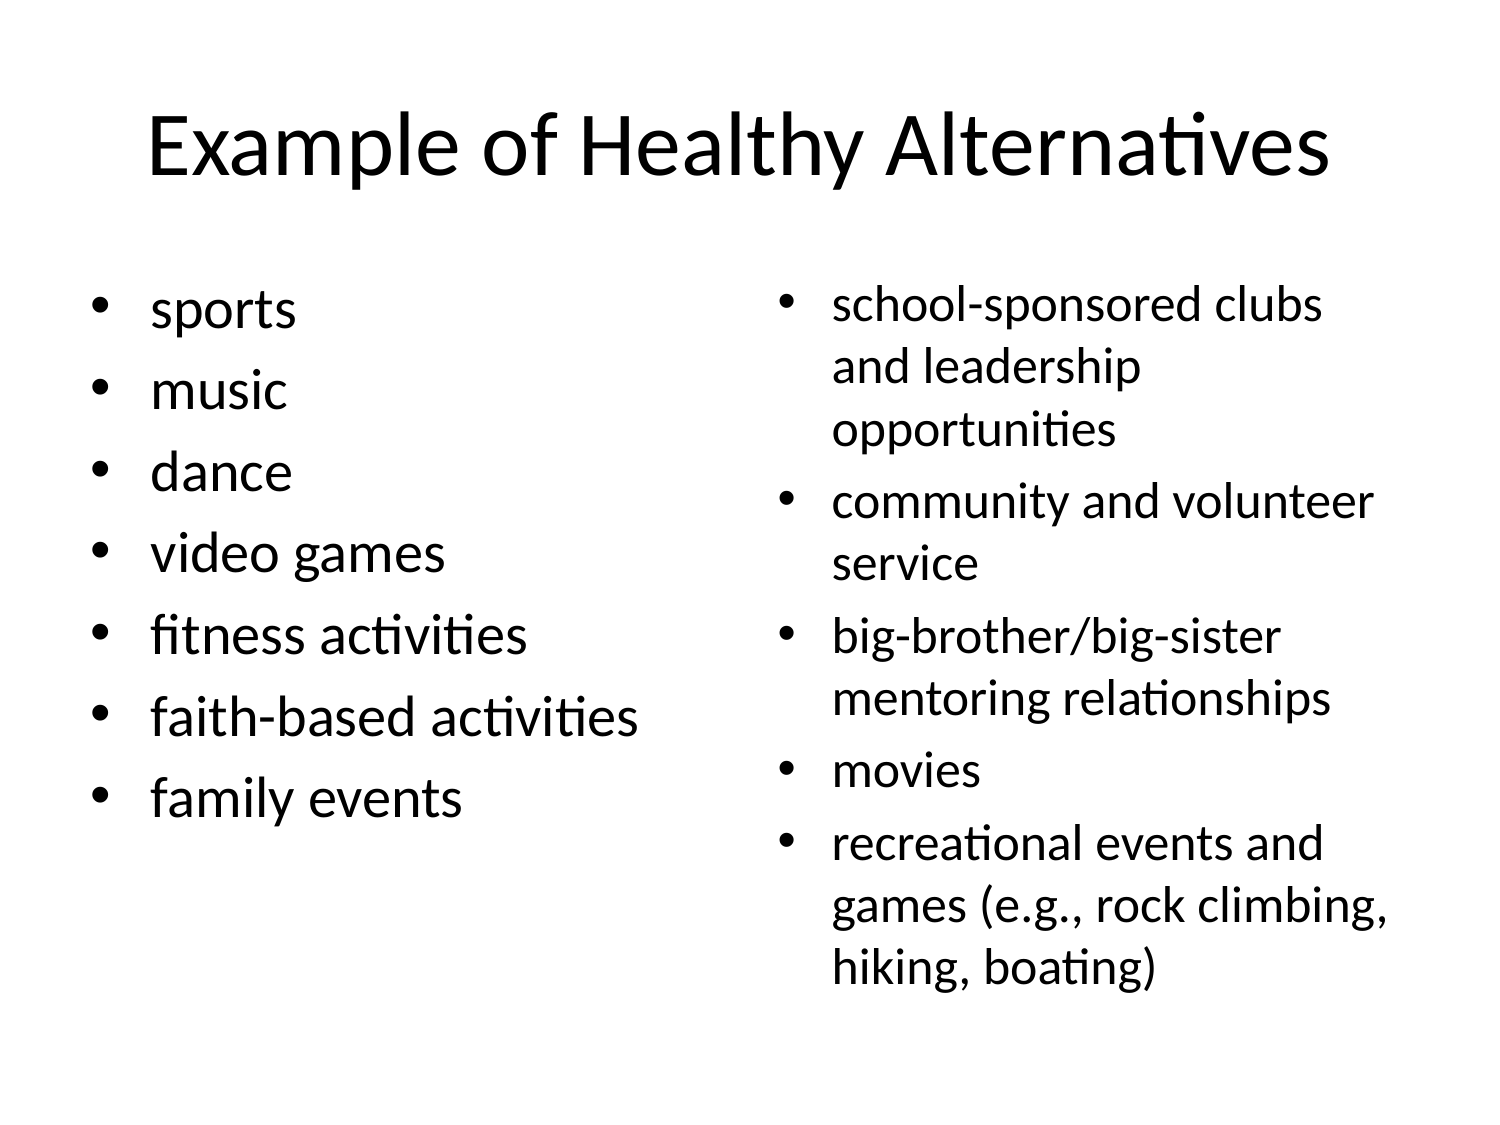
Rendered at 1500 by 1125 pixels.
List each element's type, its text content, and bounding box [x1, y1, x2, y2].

title Example of Healthy Alternatives [75, 45, 1425, 233]
list school-sponsored clubs and leadership opportunities community and volunteer service big-brother/big-sister mentoring relationships movies recreational events and games (e.g., rock climbing, hiking, boating) [762, 262, 1425, 1005]
list sports music dance video games fitness activities faith-based activities family events [75, 262, 738, 1005]
